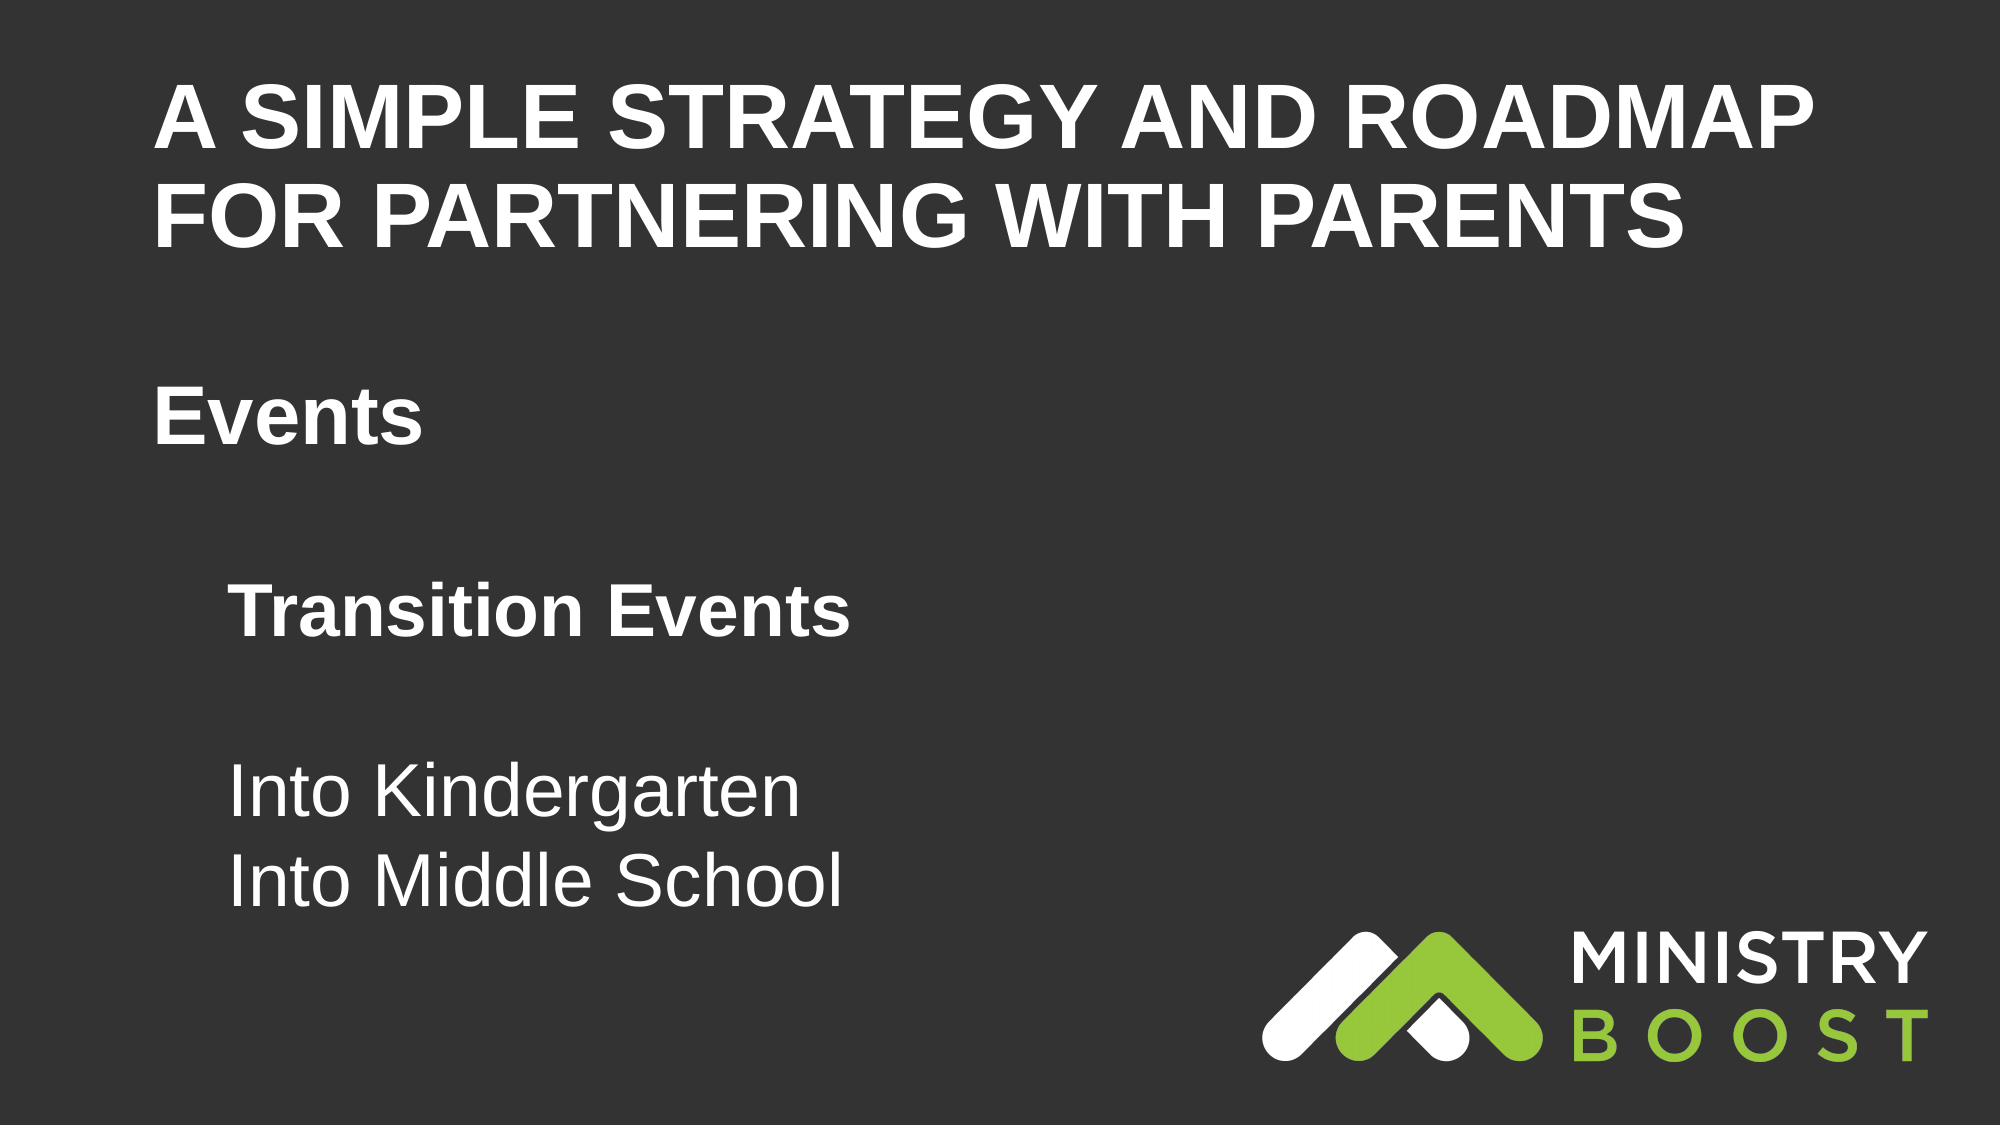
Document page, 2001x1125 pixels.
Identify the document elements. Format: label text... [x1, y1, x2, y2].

picture [1254, 923, 1941, 1068]
title A simple strategy and roadmap for partnering with parents [137, 59, 1863, 278]
list Events Transition Events Into Kindergarten Into Middle School [137, 353, 1863, 1068]
